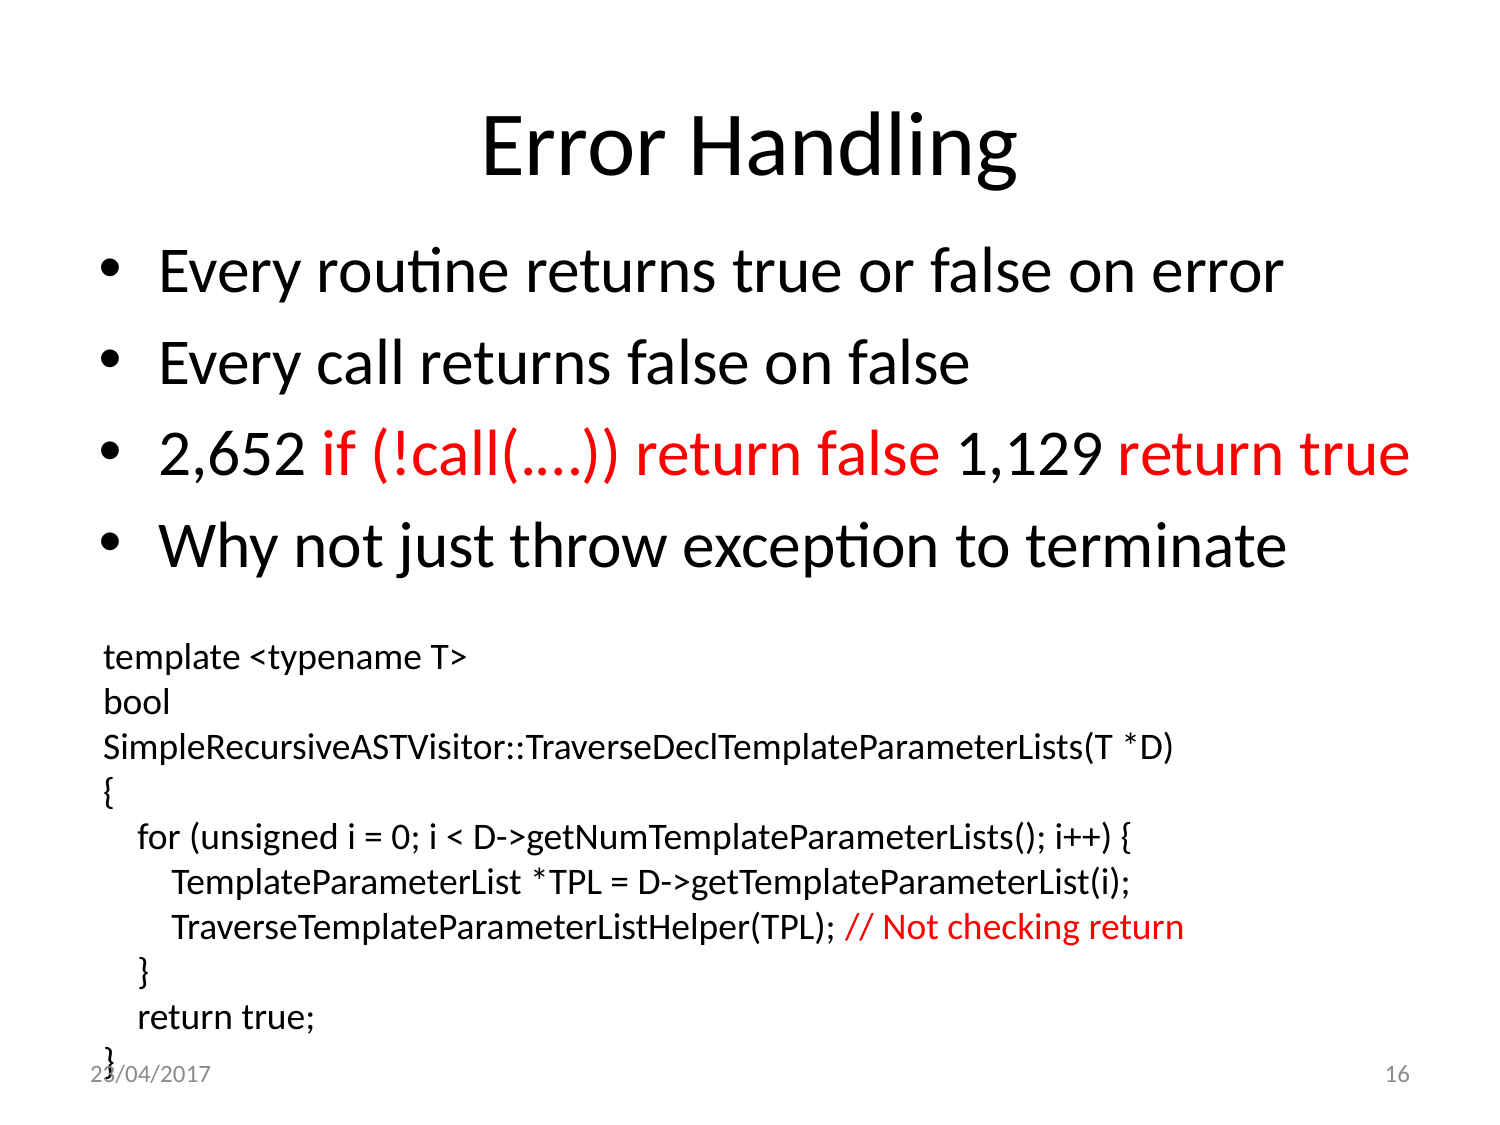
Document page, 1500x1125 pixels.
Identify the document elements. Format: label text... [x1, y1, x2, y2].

slide_number 16 [1074, 1042, 1425, 1103]
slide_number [75, 1042, 425, 1103]
list Every routine returns true or false on error Every call returns false on false 2,652 if (!call(.…)) return false 1,129 return true Why not just throw exception to terminate [83, 219, 1434, 598]
text_box template <typename T> bool SimpleRecursiveASTVisitor::TraverseDeclTemplateParameterLists(T *D) { for (unsigned i = 0; i < D->getNumTemplateParameterLists(); i++) { TemplateParameterList *TPL = D->getTemplateParameterList(i); TraverseTemplateParameterListHelper(TPL); // Not checking return } return true; } [88, 624, 1329, 1090]
title Error Handling [75, 45, 1425, 233]
